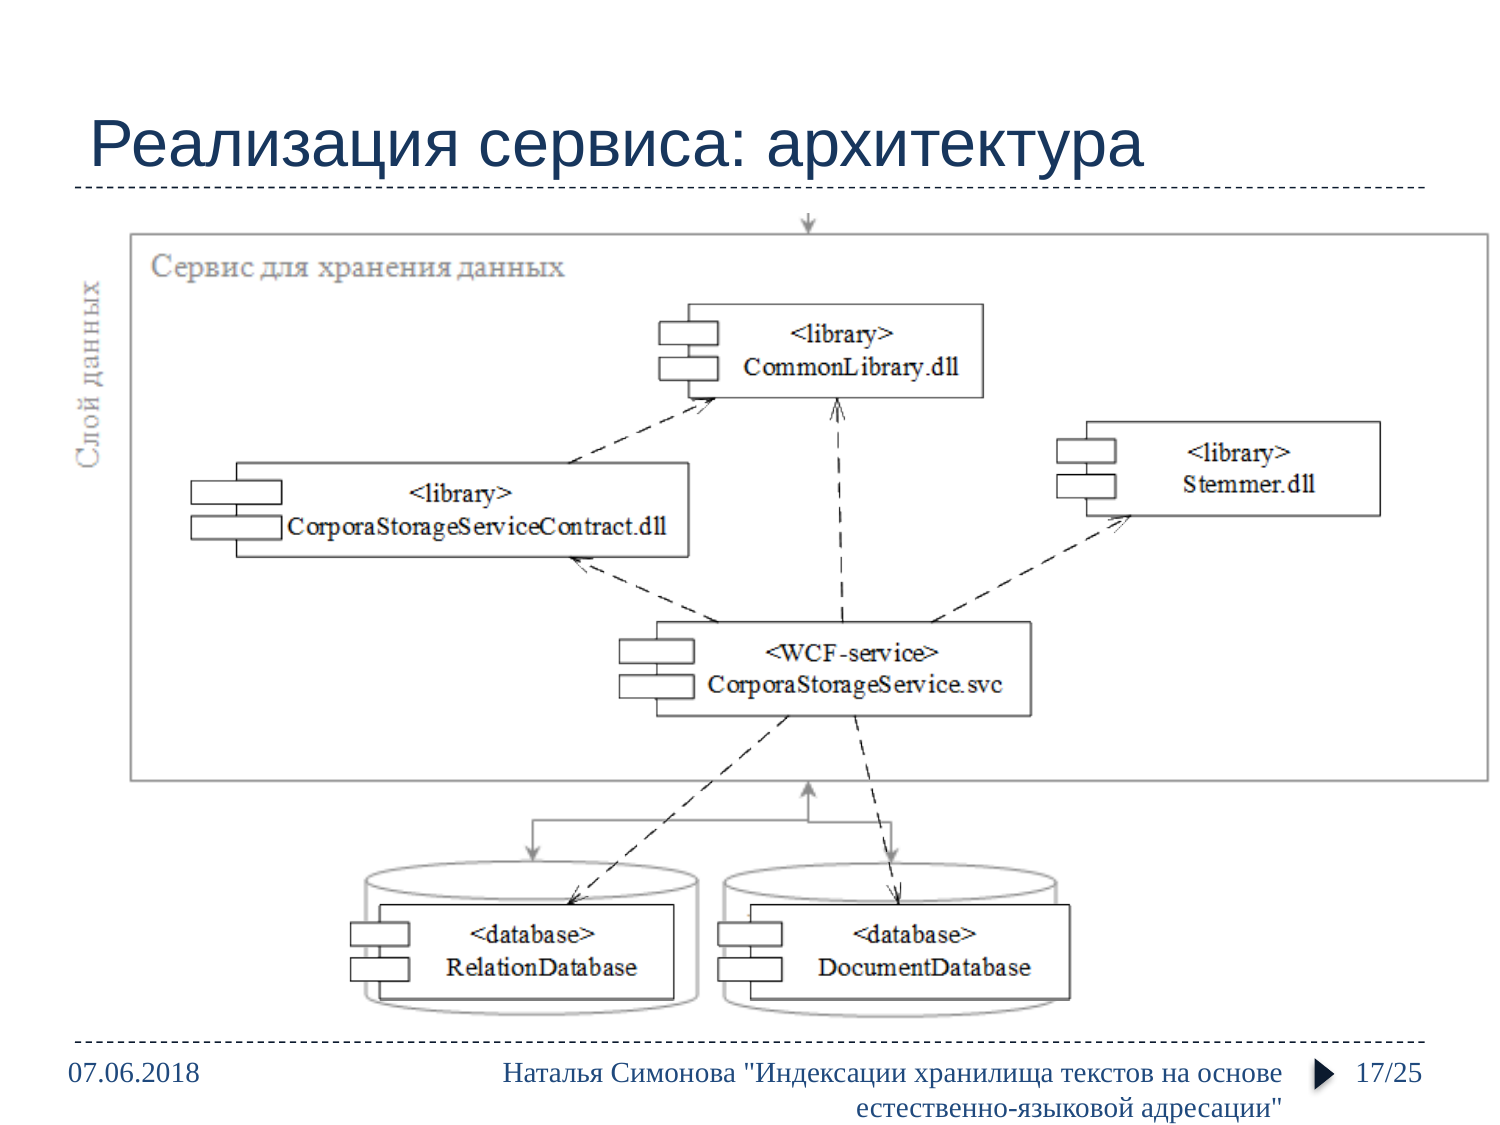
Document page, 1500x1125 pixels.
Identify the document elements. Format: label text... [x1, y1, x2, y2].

picture [64, 213, 1500, 1036]
title Реализация сервиса: архитектура [75, 24, 1425, 188]
footer Наталья Симонова "Индексации хранилища текстов на основе естественно-языковой адресации" [431, 1047, 1299, 1106]
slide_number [53, 1045, 429, 1106]
slide_number 17/25 [1340, 1047, 1451, 1106]
